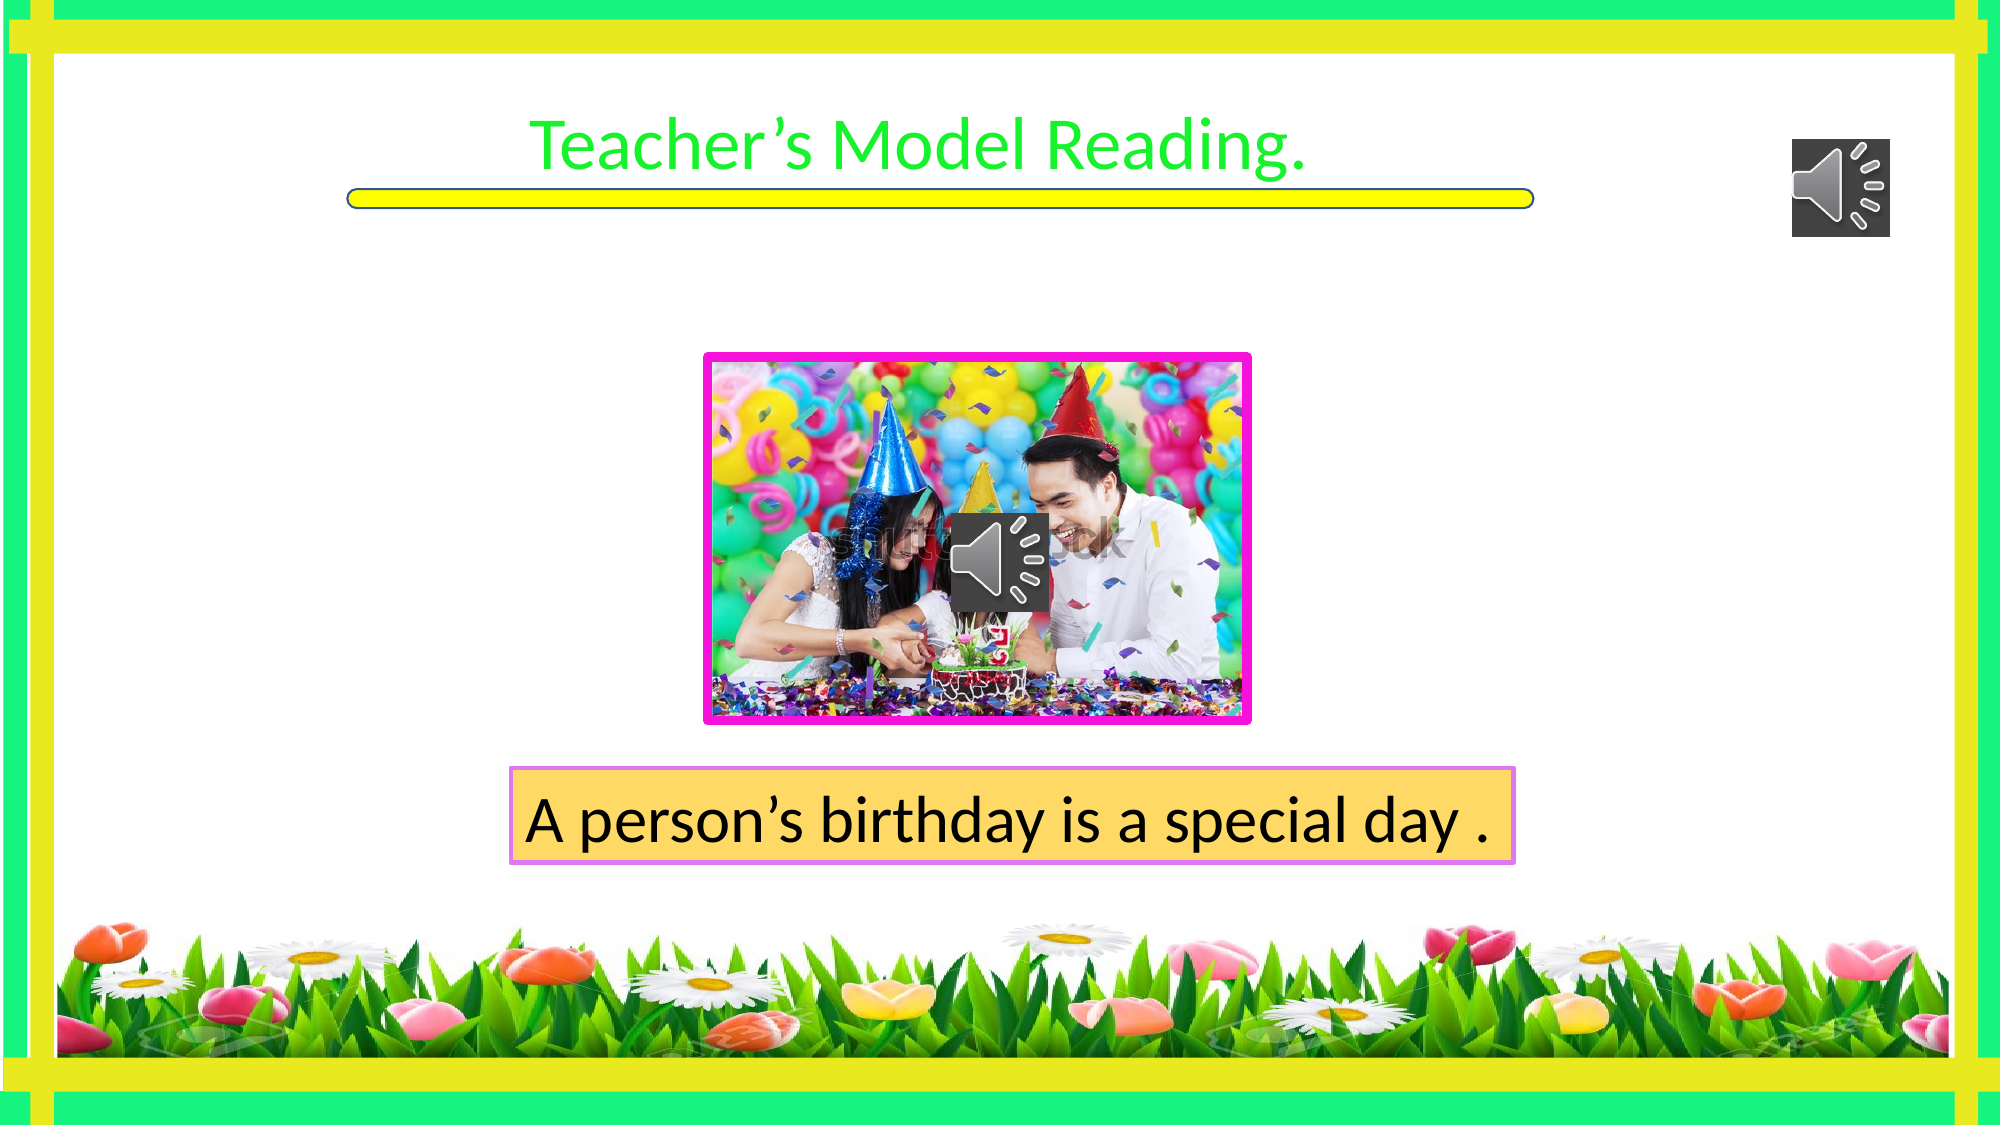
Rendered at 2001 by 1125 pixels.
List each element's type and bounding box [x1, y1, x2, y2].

picture [1790, 138, 1891, 239]
picture [712, 361, 1243, 716]
text_box [0, 0, 2000, 1125]
